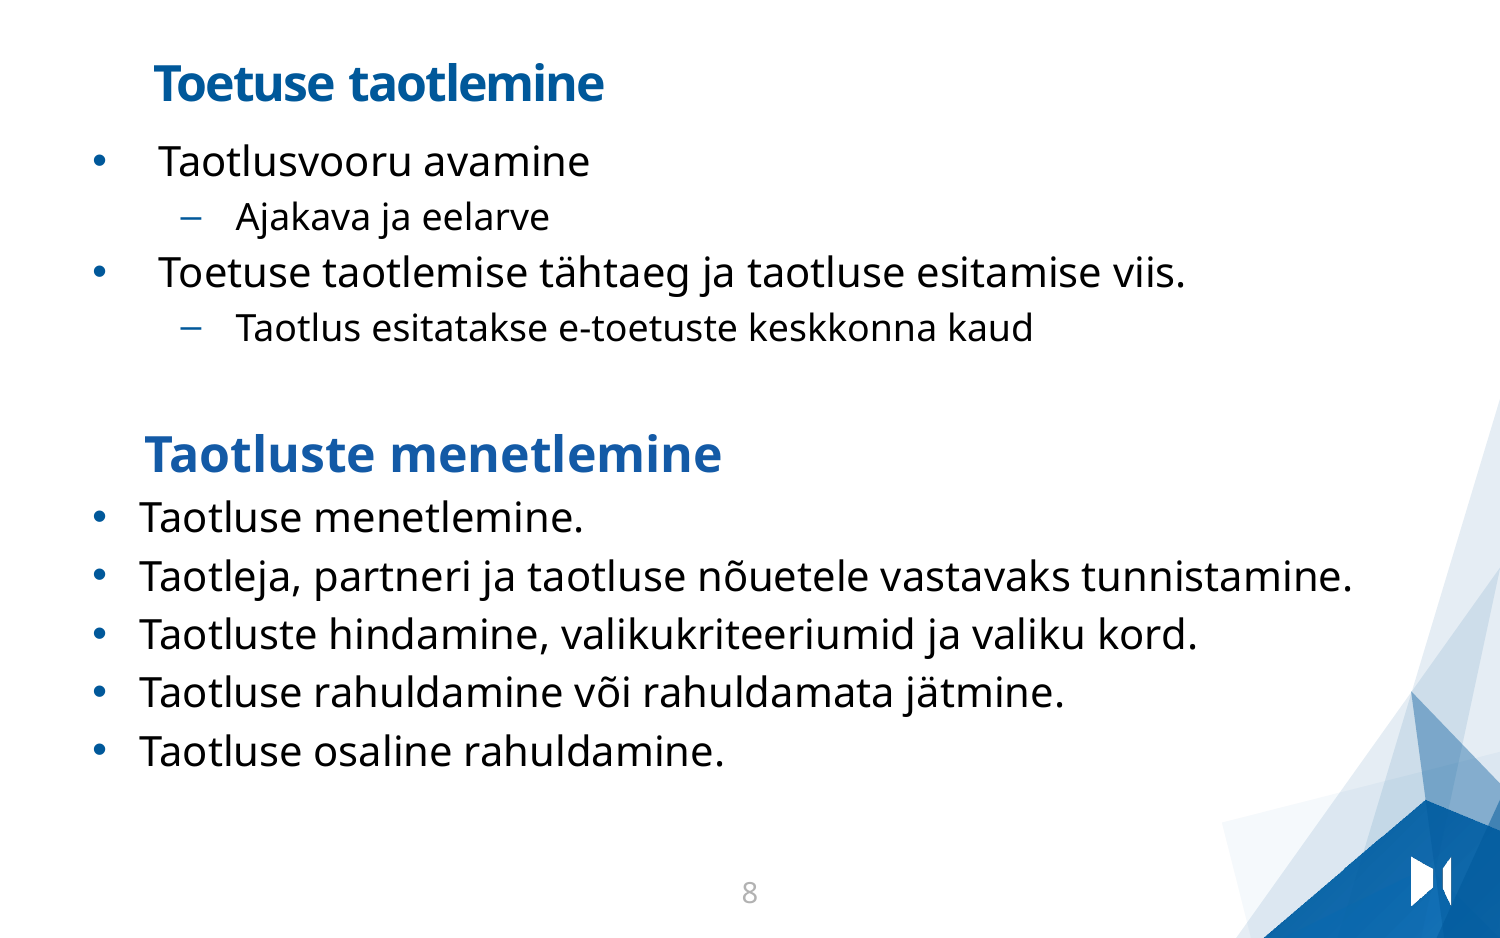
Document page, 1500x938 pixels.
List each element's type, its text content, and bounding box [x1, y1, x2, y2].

list Taotlusvooru avamine Ajakava ja eelarve Toetuse taotlemise tähtaeg ja taotluse esitamise viis. Taotlus esitatakse e-toetuste keskkonna kaud Taotluste menetlemine Taotluse menetlemine. Taotleja, partneri ja taotluse nõuetele vastavaks tunnistamine. Taotluste hindamine, valikukriteeriumid ja valiku kord. Taotluse rahuldamine või rahuldamata jätmine. Taotluse osaline rahuldamine. [75, 126, 1425, 838]
title Toetuse taotlemine [135, 37, 1343, 126]
slide_number 8 [575, 868, 925, 919]
picture [1411, 856, 1456, 906]
